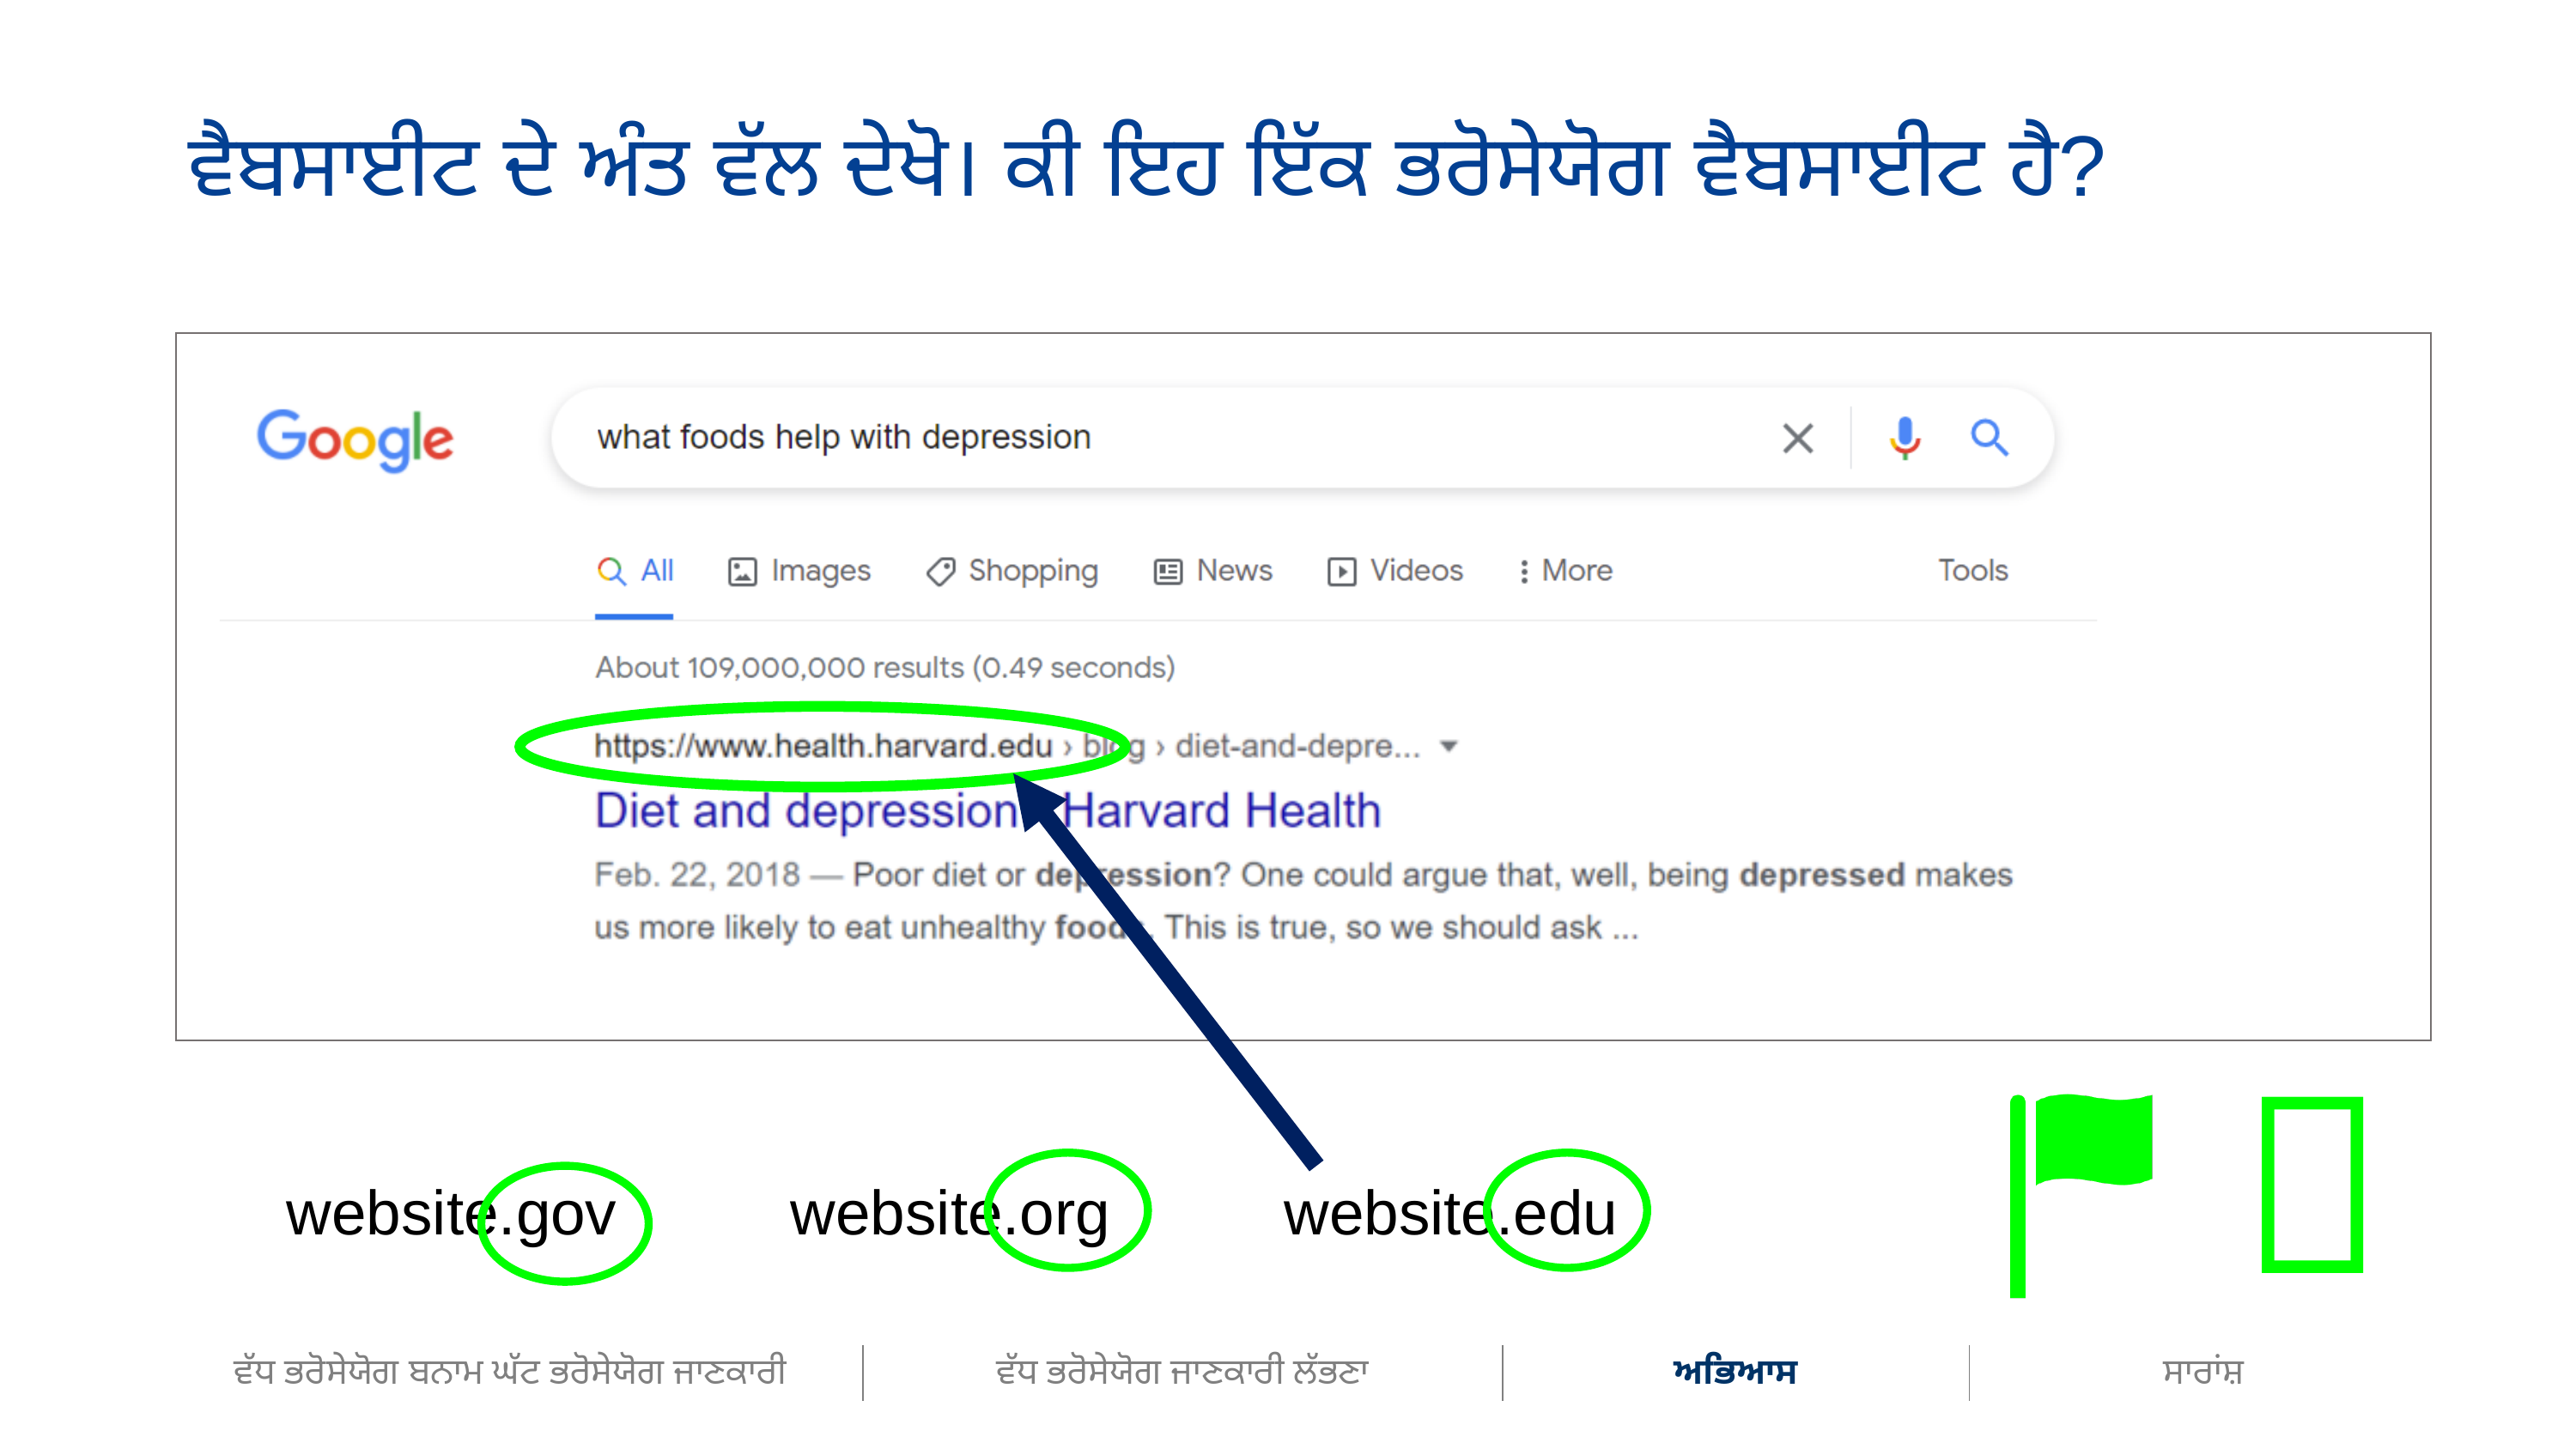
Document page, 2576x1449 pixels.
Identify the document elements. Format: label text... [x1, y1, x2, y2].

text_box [1013, 773, 1317, 1167]
text_box ਵੈਬਸਾਈਟ ਦੇ ਅੰਤ ਵੱਲ ਦੇਖੋ। ਕੀ ਇਹ ਇੱਕ ਭਰੋਸੇਯੋਗ ਵੈਬਸਾਈਟ ਹੈ? [175, 104, 2454, 220]
table_header ਸਾਰਾਂਸ਼ [1970, 1345, 2438, 1401]
table_header ਵੱਧ ਭਰੋਸੇਯੋਗ ਬਨਾਮ ਘੱਟ ਭਰੋਸੇਯੋਗ ਜਾਣਕਾਰੀ [158, 1345, 862, 1401]
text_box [274, 1152, 1655, 1282]
picture [219, 355, 2172, 1009]
table_header ਅਭਿਆਸ [1504, 1345, 1969, 1401]
text_box [175, 332, 2432, 1041]
table_header ਵੱਧ ਭਰੋਸੇਯੋਗ ਜਾਣਕਾਰੀ ਲੱਭਣਾ [864, 1345, 1502, 1401]
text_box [1959, 1020, 2432, 1332]
